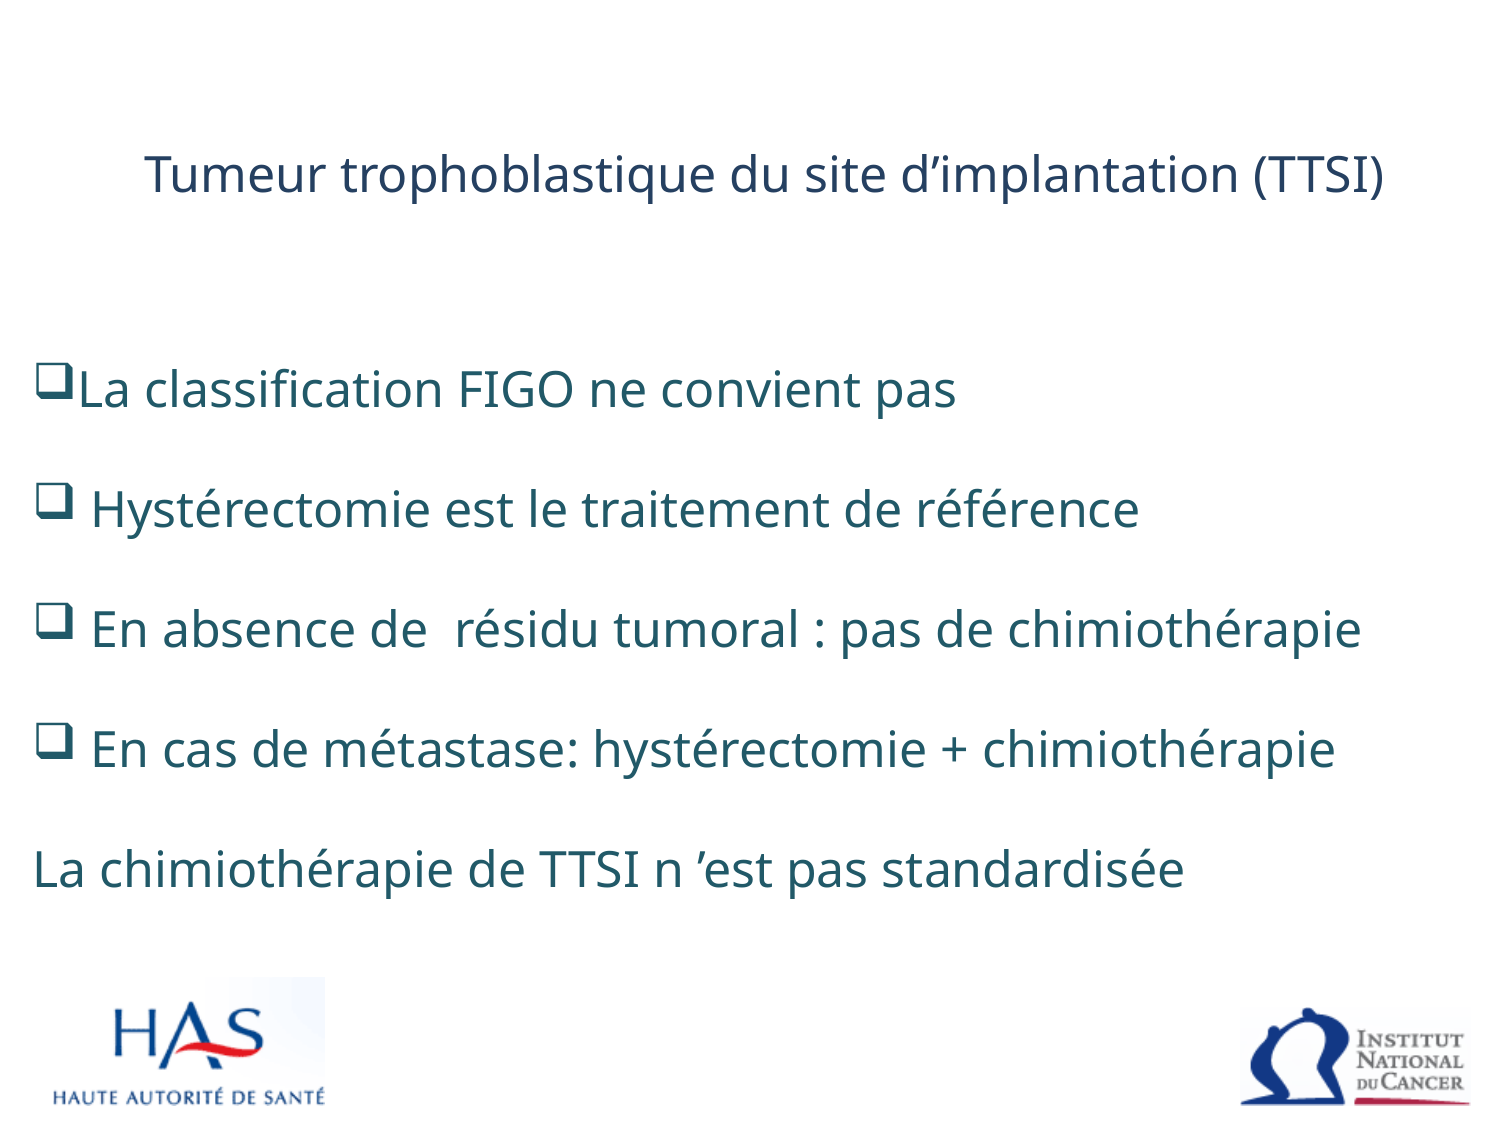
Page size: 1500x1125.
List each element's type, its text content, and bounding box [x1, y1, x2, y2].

text_box La classification FIGO ne convient pas Hystérectomie est le traitement de référence En absence de résidu tumoral : pas de chimiothérapie En cas de métastase: hystérectomie + chimiothérapie La chimiothérapie de TTSI n ’est pas standardisée [17, 349, 1465, 905]
title Tumeur trophoblastique du site d’implantation (TTSI) [29, 113, 1500, 232]
picture [52, 977, 326, 1107]
picture [1240, 1007, 1471, 1107]
